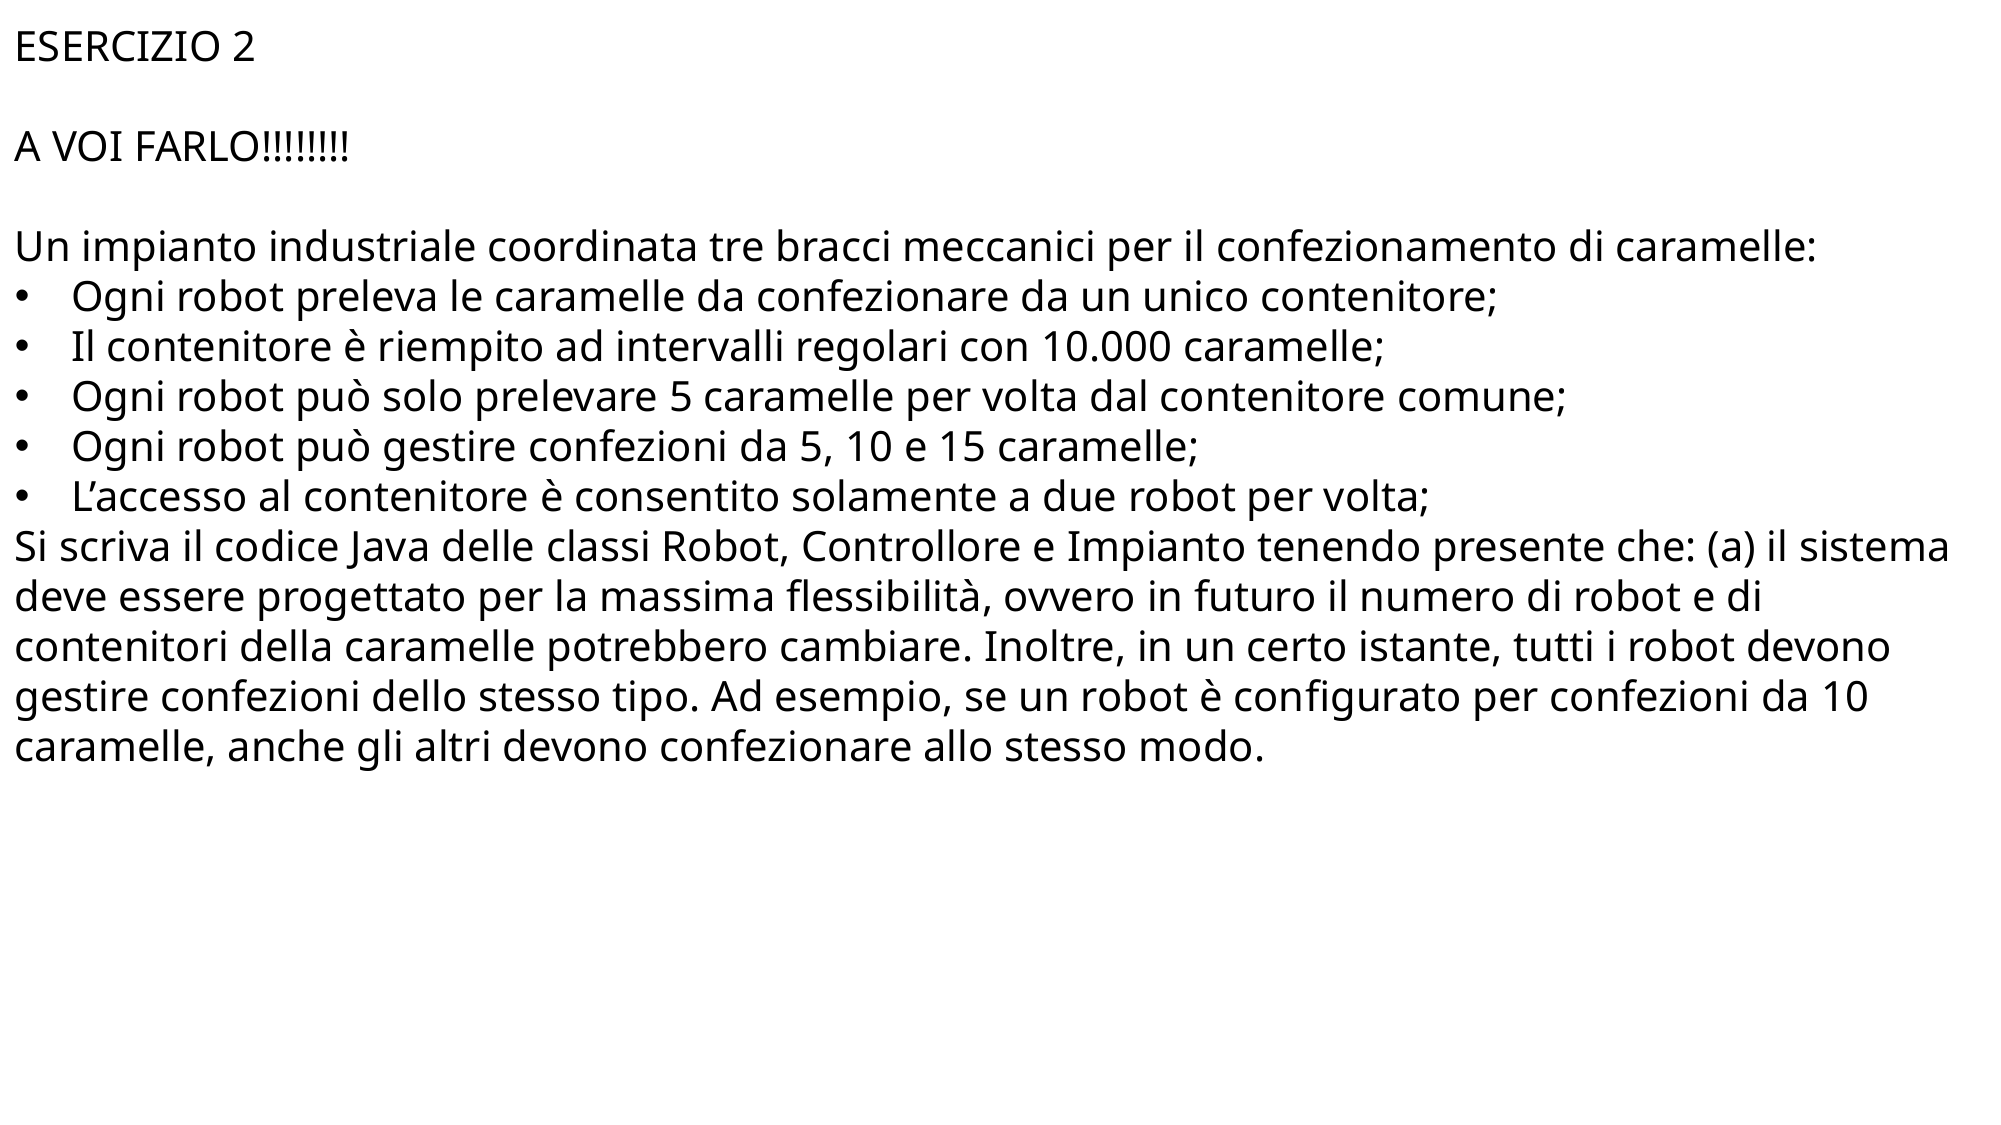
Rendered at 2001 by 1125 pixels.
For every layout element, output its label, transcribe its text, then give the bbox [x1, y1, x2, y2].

text_box ESERCIZIO 2 A VOI FARLO!!!!!!!! Un impianto industriale coordinata tre bracci meccanici per il confezionamento di caramelle: Ogni robot preleva le caramelle da confezionare da un unico contenitore; Il contenitore è riempito ad intervalli regolari con 10.000 caramelle; Ogni robot può solo prelevare 5 caramelle per volta dal contenitore comune; Ogni robot può gestire confezioni da 5, 10 e 15 caramelle; L’accesso al contenitore è consentito solamente a due robot per volta; Si scriva il codice Java delle classi Robot, Controllore e Impianto tenendo presente che: (a) il sistema deve essere progettato per la massima flessibilità, ovvero in futuro il numero di robot e di contenitori della caramelle potrebbero cambiare. Inoltre, in un certo istante, tutti i robot devono gestire confezioni dello stesso tipo. Ad esempio, se un robot è configurato per confezioni da 10 caramelle, anche gli altri devono confezionare allo stesso modo. [0, 12, 2000, 778]
